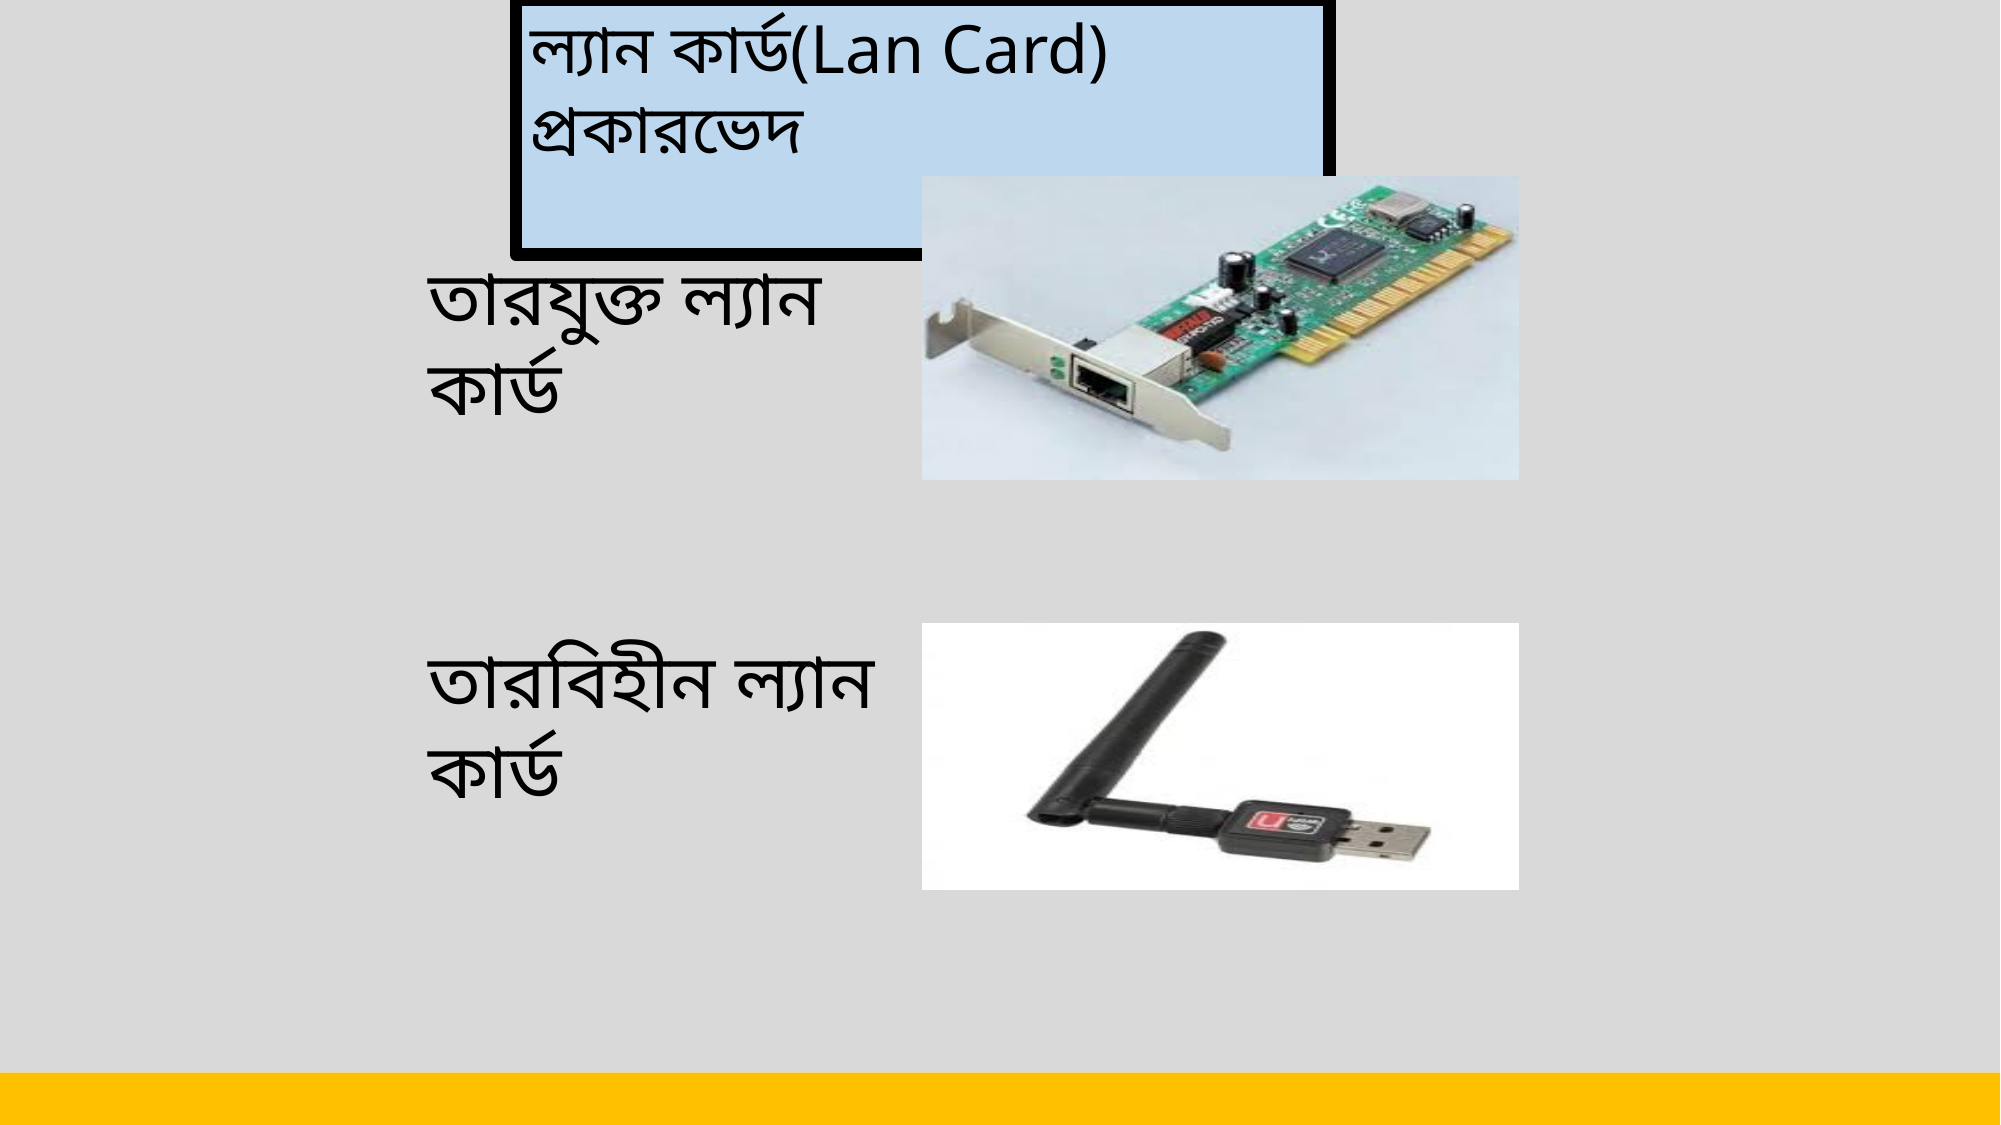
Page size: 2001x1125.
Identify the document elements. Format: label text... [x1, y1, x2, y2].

text_box [0, 0, 2000, 1072]
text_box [413, 623, 1519, 890]
text_box ল্যান কার্ড(Lan Card) প্রকারভেদ [515, 0, 1330, 176]
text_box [413, 176, 1519, 480]
text_box [0, 1072, 2000, 1125]
